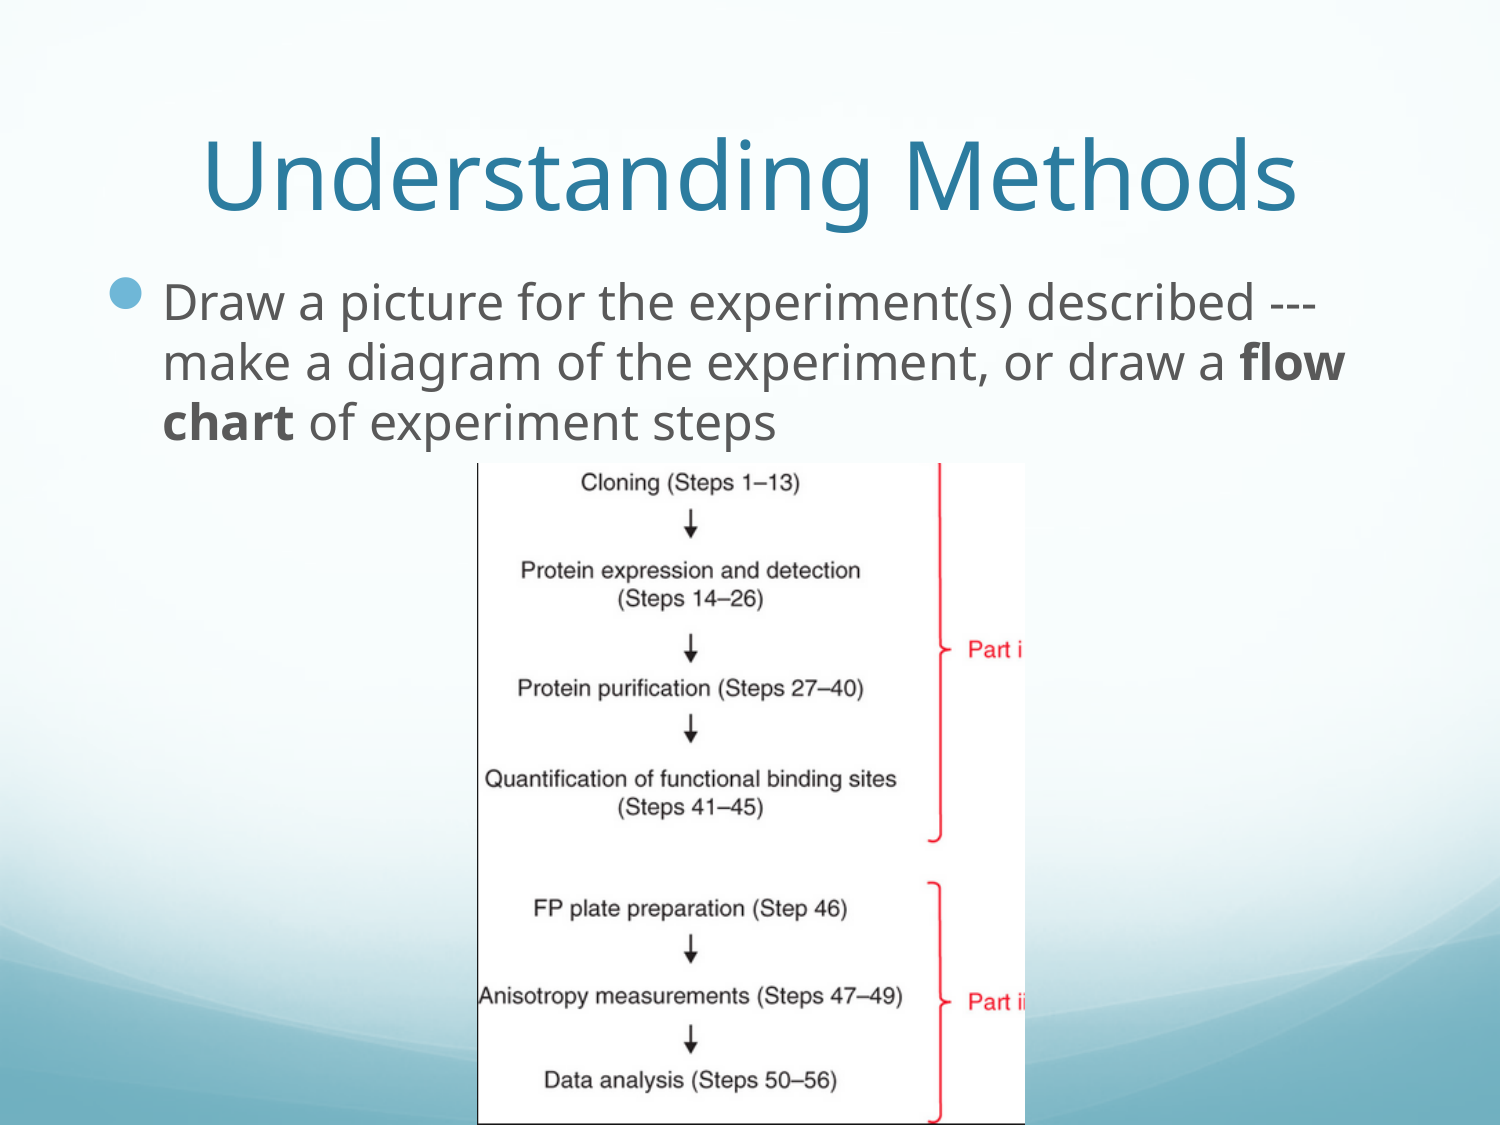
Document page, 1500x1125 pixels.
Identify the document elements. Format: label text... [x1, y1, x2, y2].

title Understanding Methods [90, 17, 1410, 237]
picture [477, 463, 1026, 1125]
list Draw a picture for the experiment(s) described --- make a diagram of the experiment, or draw a flow chart of experiment steps [90, 262, 1410, 975]
